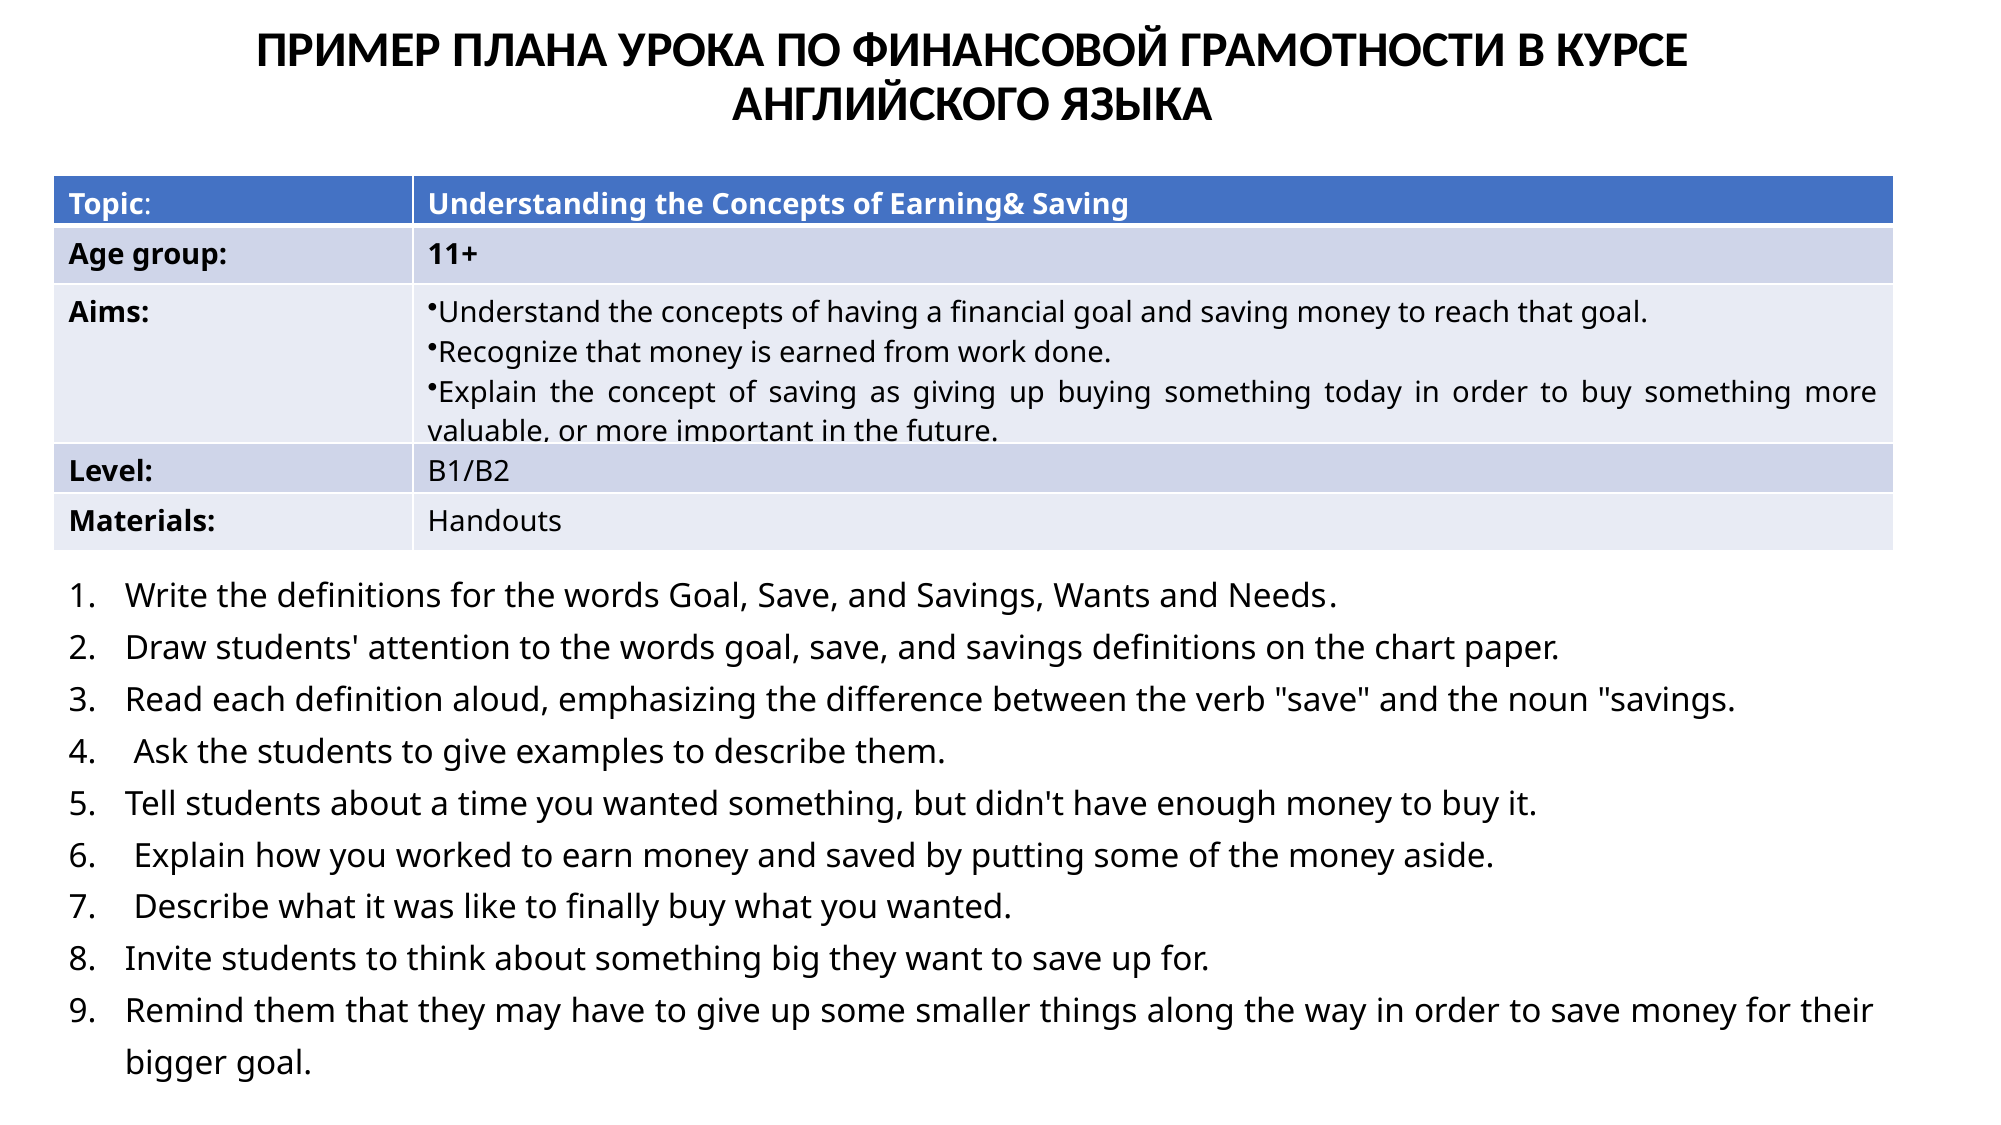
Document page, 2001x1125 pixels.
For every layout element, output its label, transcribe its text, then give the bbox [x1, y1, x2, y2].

table_cell Handouts [414, 494, 1893, 550]
table_header Topic: [54, 176, 412, 223]
table_header Understanding the Concepts of Earning& Saving [414, 176, 1893, 223]
table_cell Age group: [54, 228, 412, 283]
title Пример плана урока по финансовой грамотности в курсе английского языка [110, 0, 1836, 154]
table_cell 11+ [414, 228, 1893, 283]
table_cell Understand the concepts of having a financial goal and saving money to reach that goal. Recognize that money is earned from work done. Explain the concept of saving as giving up buying something today in order to buy something more valuable, or more important in the future. [414, 285, 1893, 442]
table_cell Materials: [54, 494, 412, 550]
table_cell Level: [54, 444, 412, 492]
text_box Write the definitions for the words Goal, Save, and Savings, Wants and Needs. Draw students' attention to the words goal, save, and savings definitions on the chart paper. Read each definition aloud, emphasizing the difference between the verb "save" and the noun "savings. Ask the students to give examples to describe them. Tell students about a time you wanted something, but didn't have enough money to buy it. Explain how you worked to earn money and saved by putting some of the money aside. Describe what it was like to finally buy what you wanted. Invite students to think about something big they want to save up for. Remind them that they may have to give up some smaller things along the way in order to save money for their bigger goal. [53, 552, 1893, 1089]
table_cell Aims: [54, 285, 412, 442]
table_cell B1/B2 [414, 444, 1893, 492]
